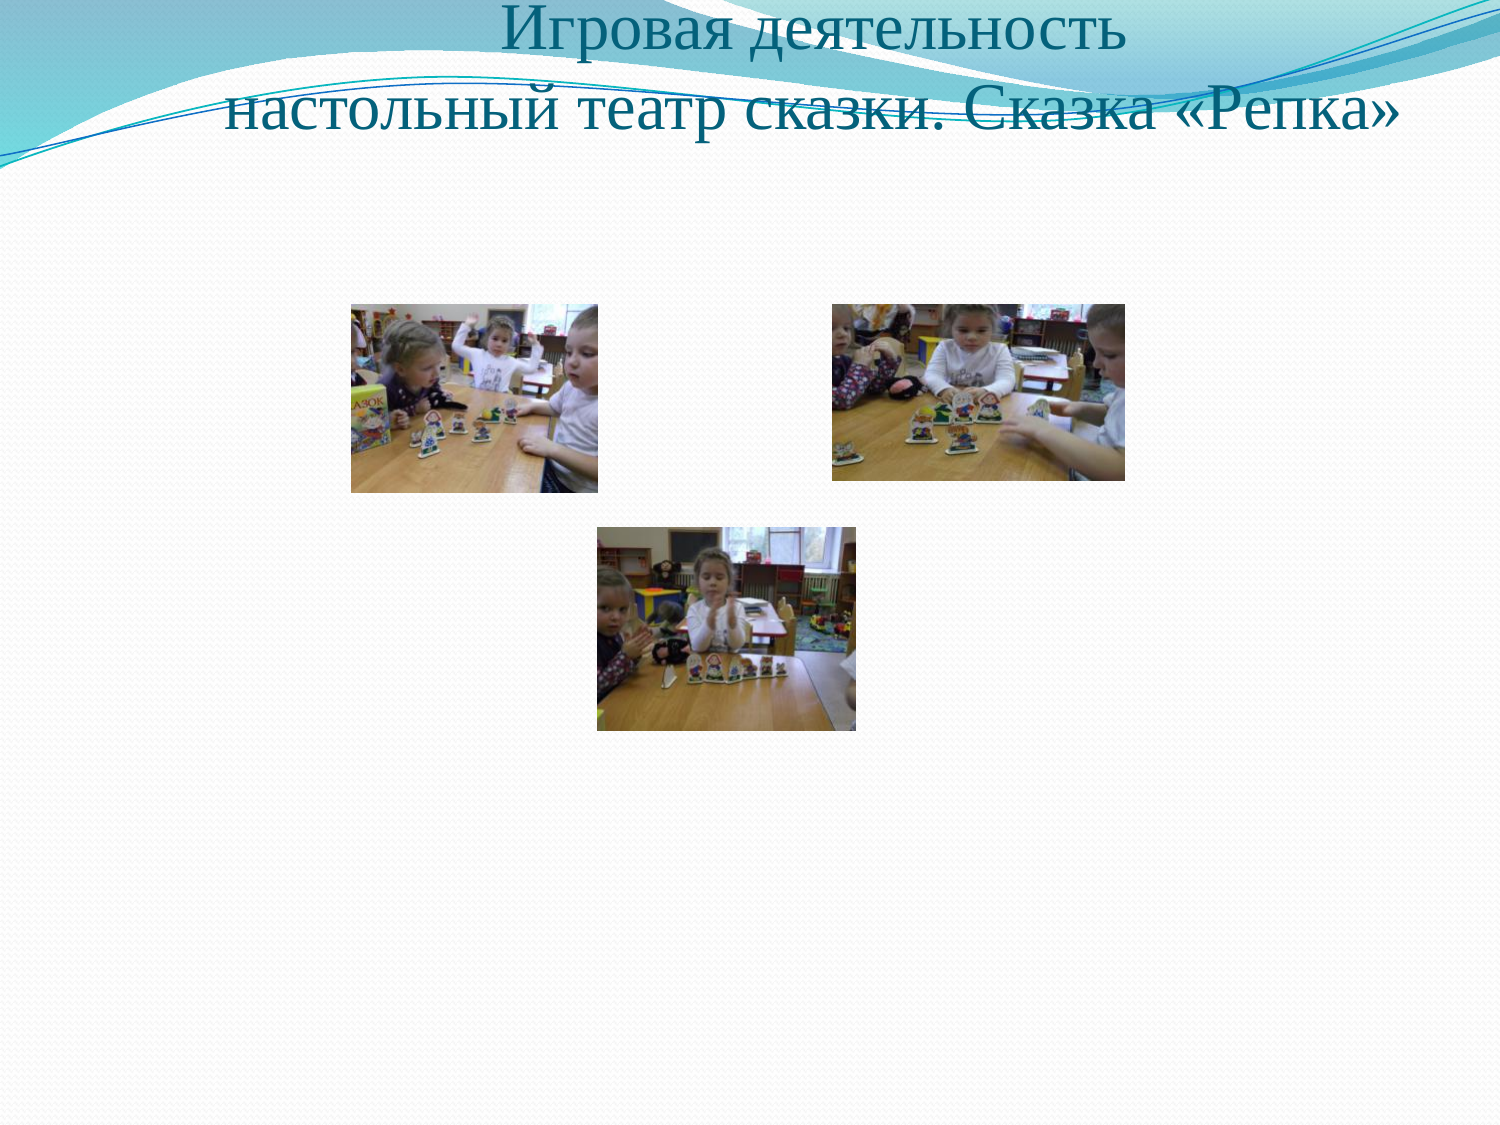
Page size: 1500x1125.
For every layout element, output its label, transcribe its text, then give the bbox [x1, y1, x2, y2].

title Игровая деятельность настольный театр сказки. Сказка «Репка» [210, 0, 1418, 223]
picture [597, 527, 856, 731]
picture [831, 304, 1126, 481]
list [351, 304, 598, 493]
